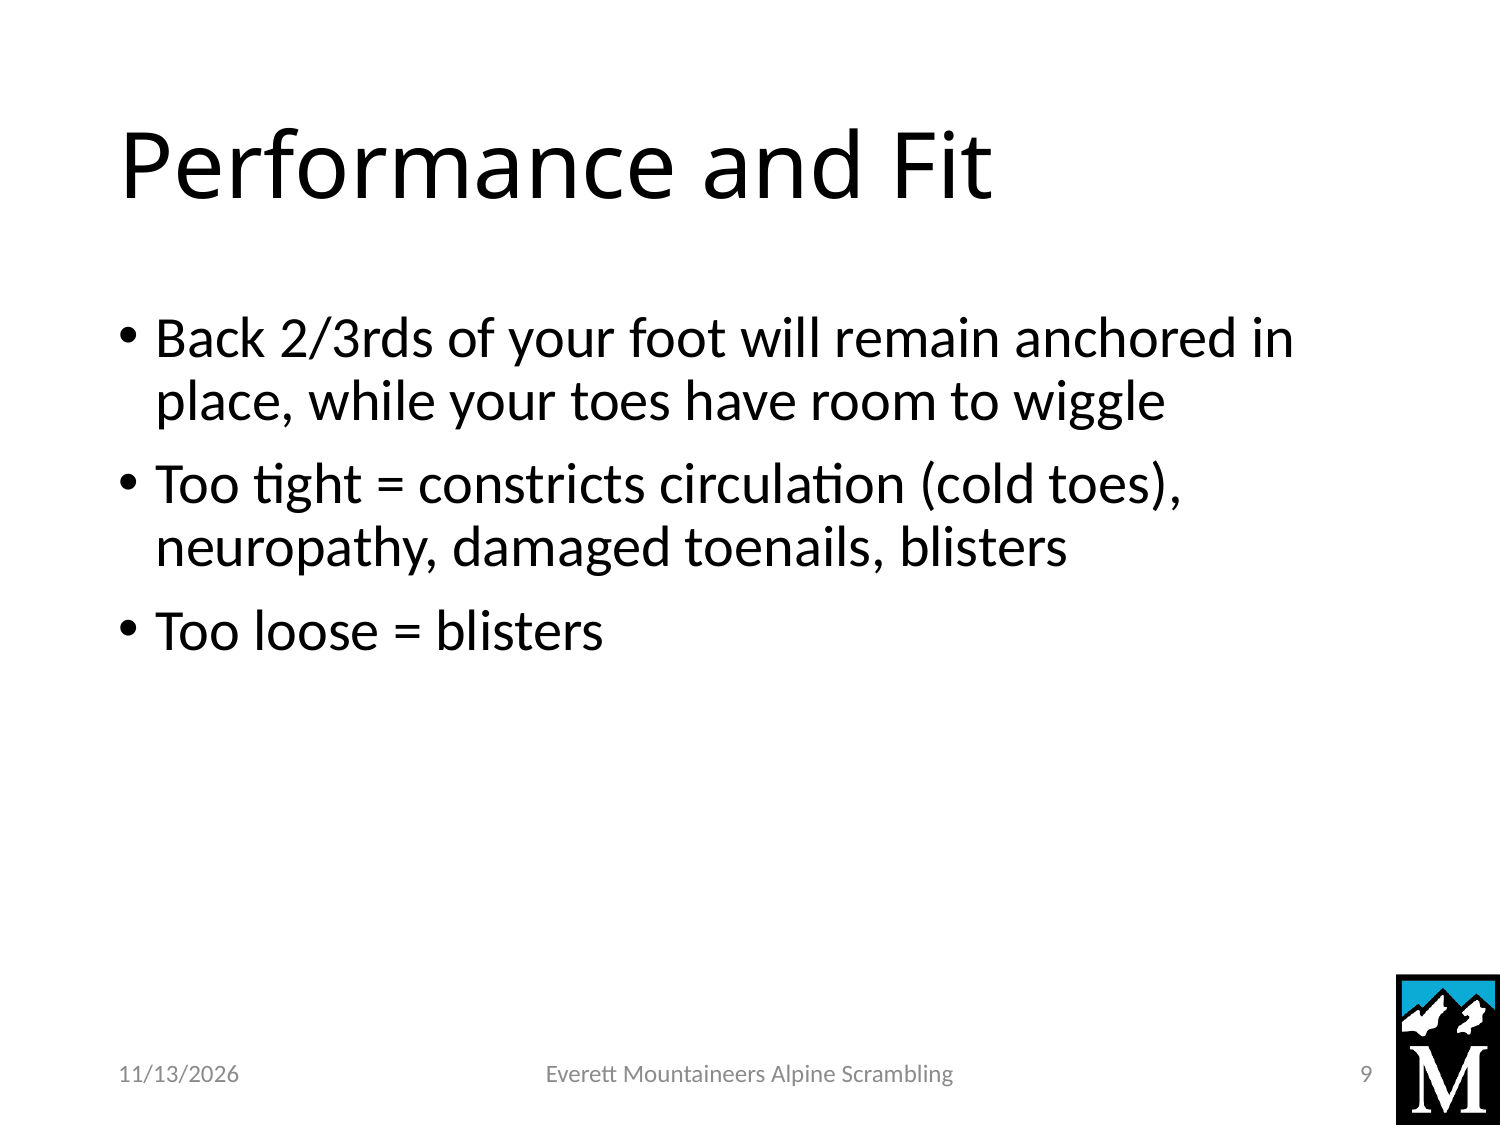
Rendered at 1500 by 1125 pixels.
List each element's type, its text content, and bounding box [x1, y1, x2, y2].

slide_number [103, 1042, 441, 1103]
picture [1396, 974, 1500, 1125]
slide_number 9 [1037, 1042, 1388, 1103]
footer Everett Mountaineers Alpine Scrambling [496, 1042, 1004, 1103]
list Back 2/3rds of your foot will remain anchored in place, while your toes have room to wiggle Too tight = constricts circulation (cold toes), neuropathy, damaged toenails, blisters Too loose = blisters [103, 299, 1397, 1014]
title Performance and Fit [103, 59, 1397, 278]
